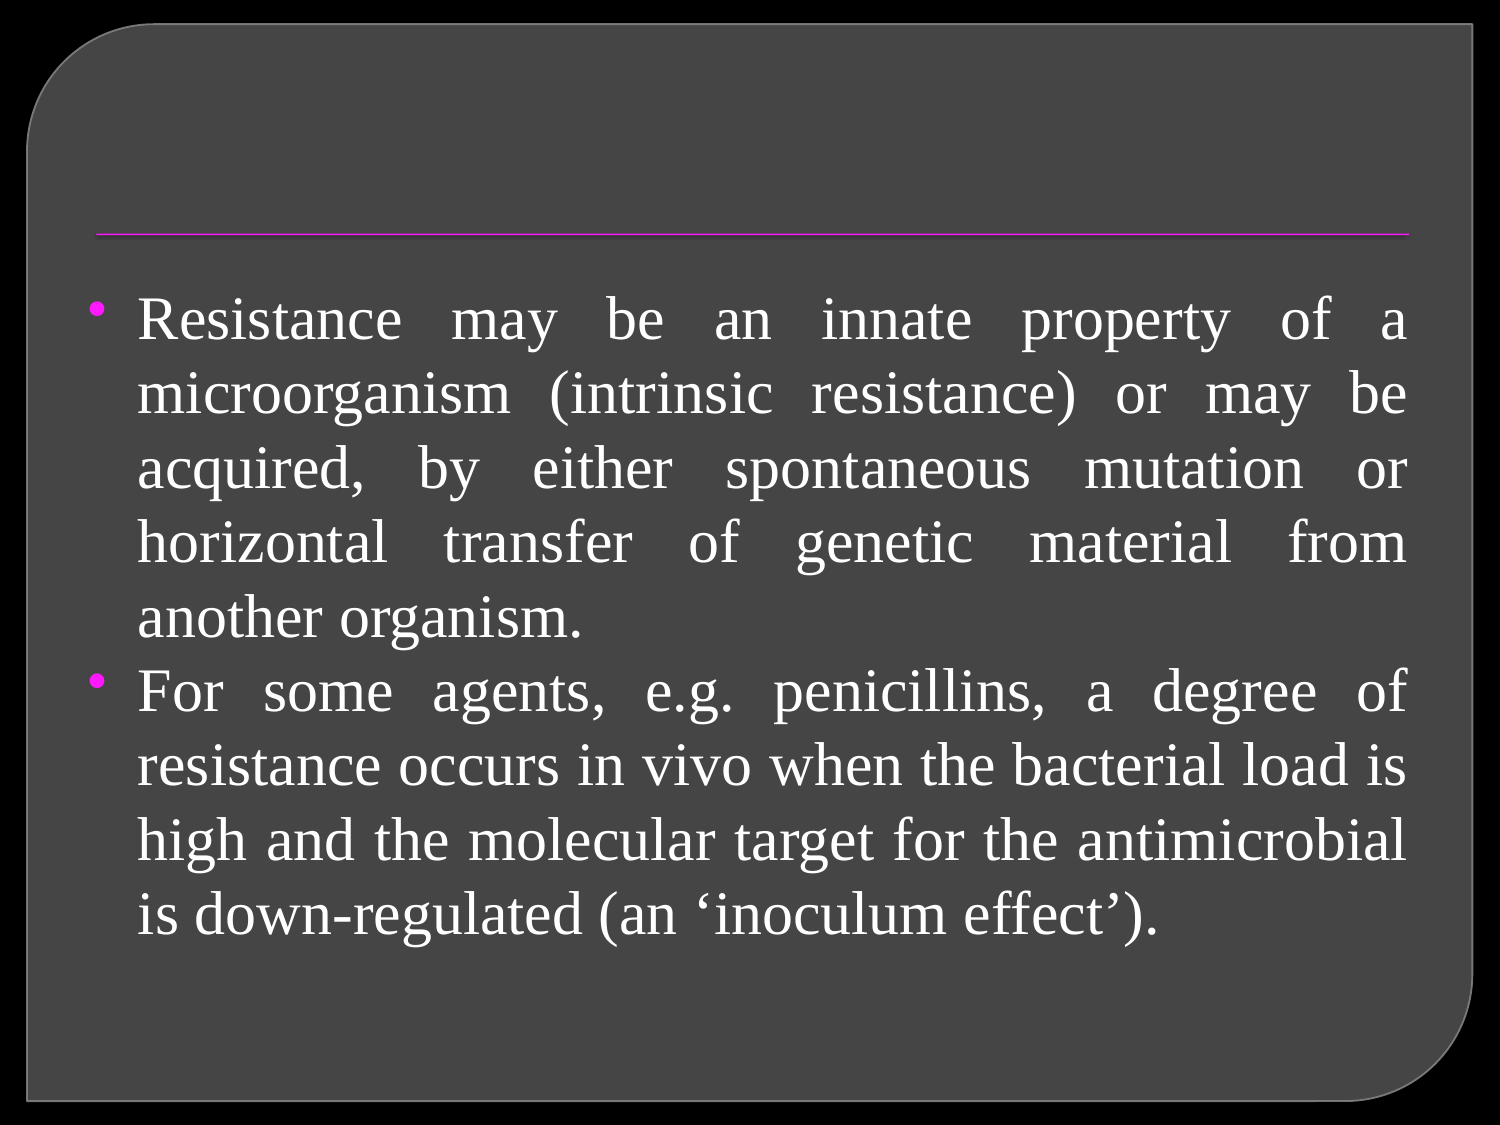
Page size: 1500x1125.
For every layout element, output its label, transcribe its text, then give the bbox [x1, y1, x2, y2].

list Resistance may be an innate property of a microorganism (intrinsic resistance) or may be acquired, by either spontaneous mutation or horizontal transfer of genetic material from another organism. For some agents, e.g. penicillins, a degree of resistance occurs in vivo when the bacterial load is high and the molecular target for the antimicrobial is down-regulated (an ‘inoculum effect’). [75, 270, 1425, 1013]
